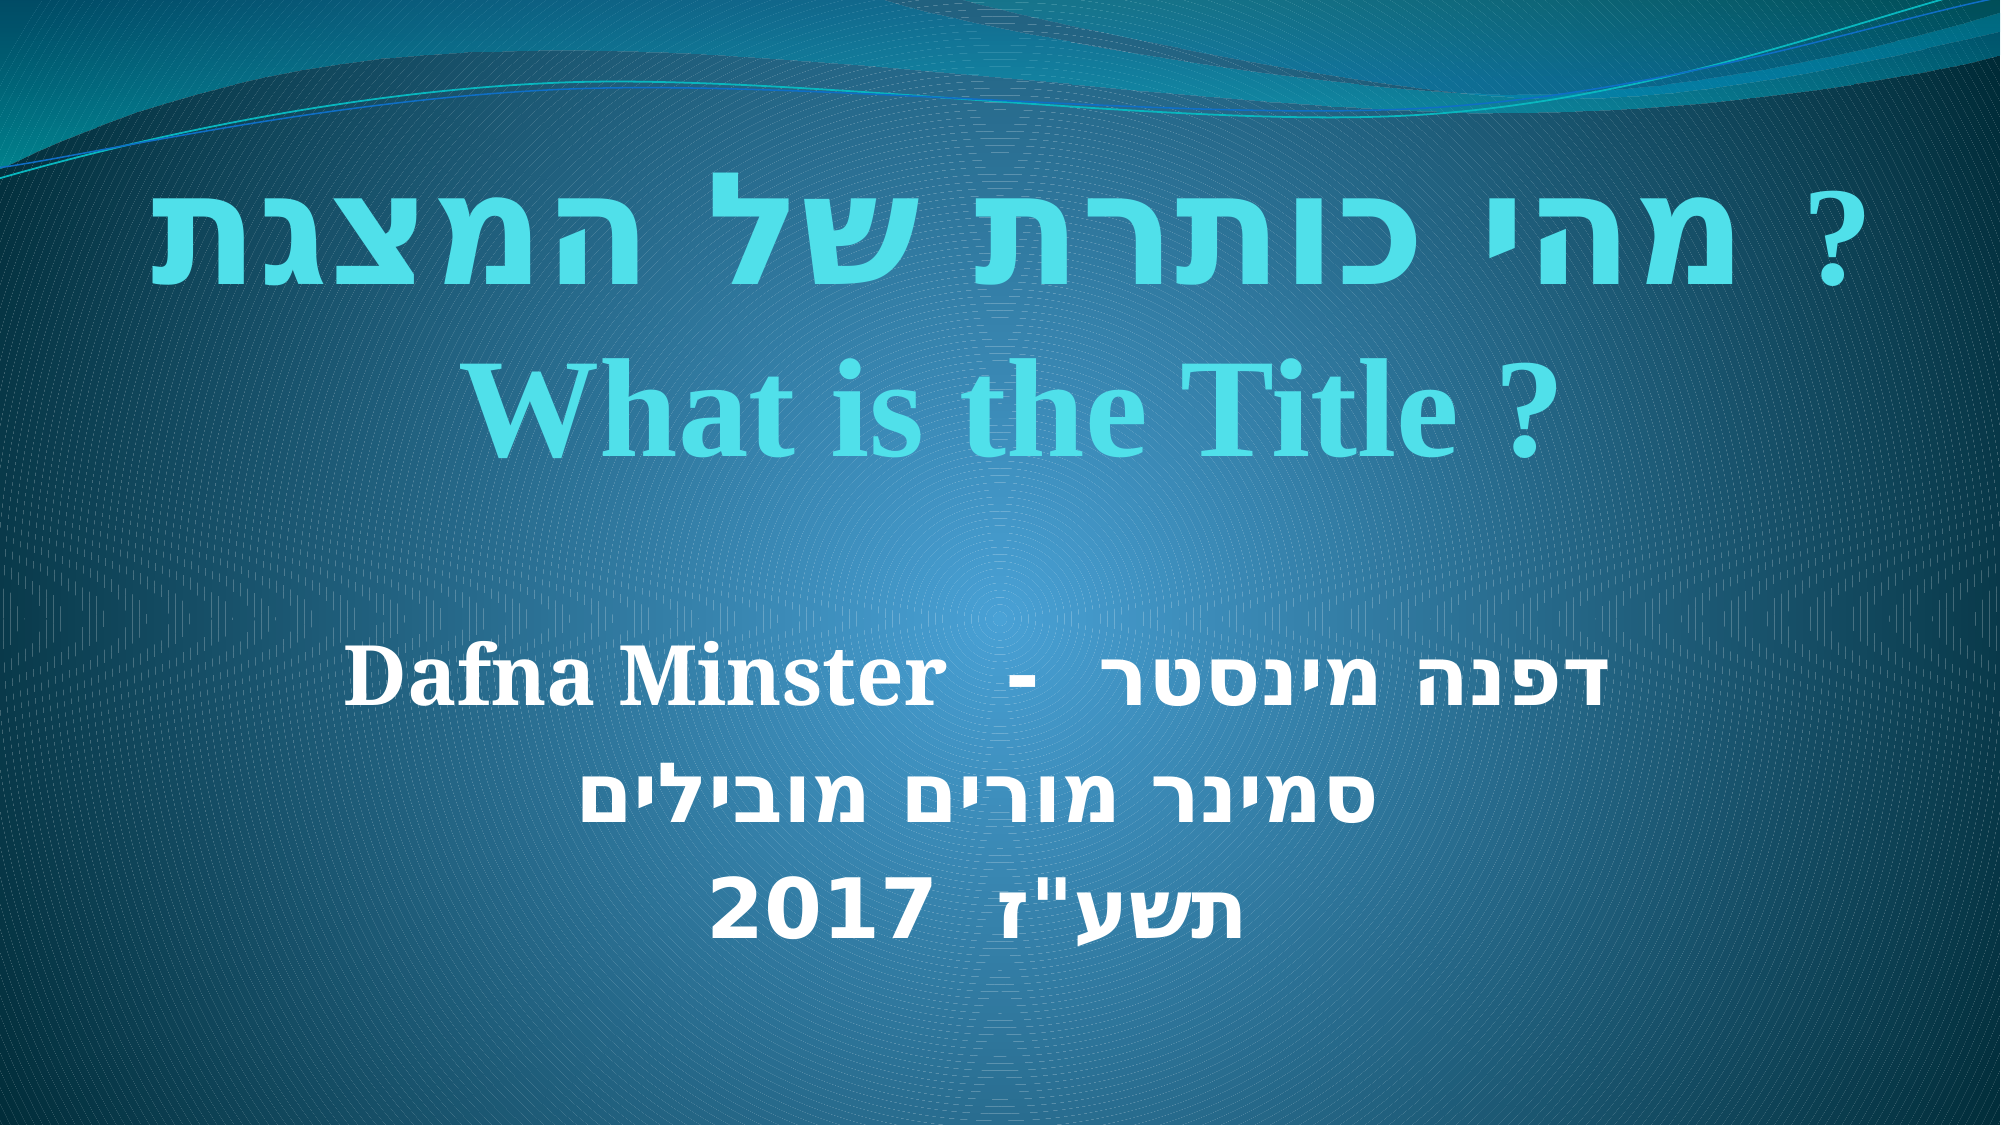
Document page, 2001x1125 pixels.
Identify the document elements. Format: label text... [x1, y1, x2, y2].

title מהי כותרת של המצגת ? What is the Title ? [116, 121, 1912, 485]
subtitle דפנה מינסטר - Dafna Minster סמינר מורים מובילים תשע"ז 2017 [116, 615, 1835, 999]
